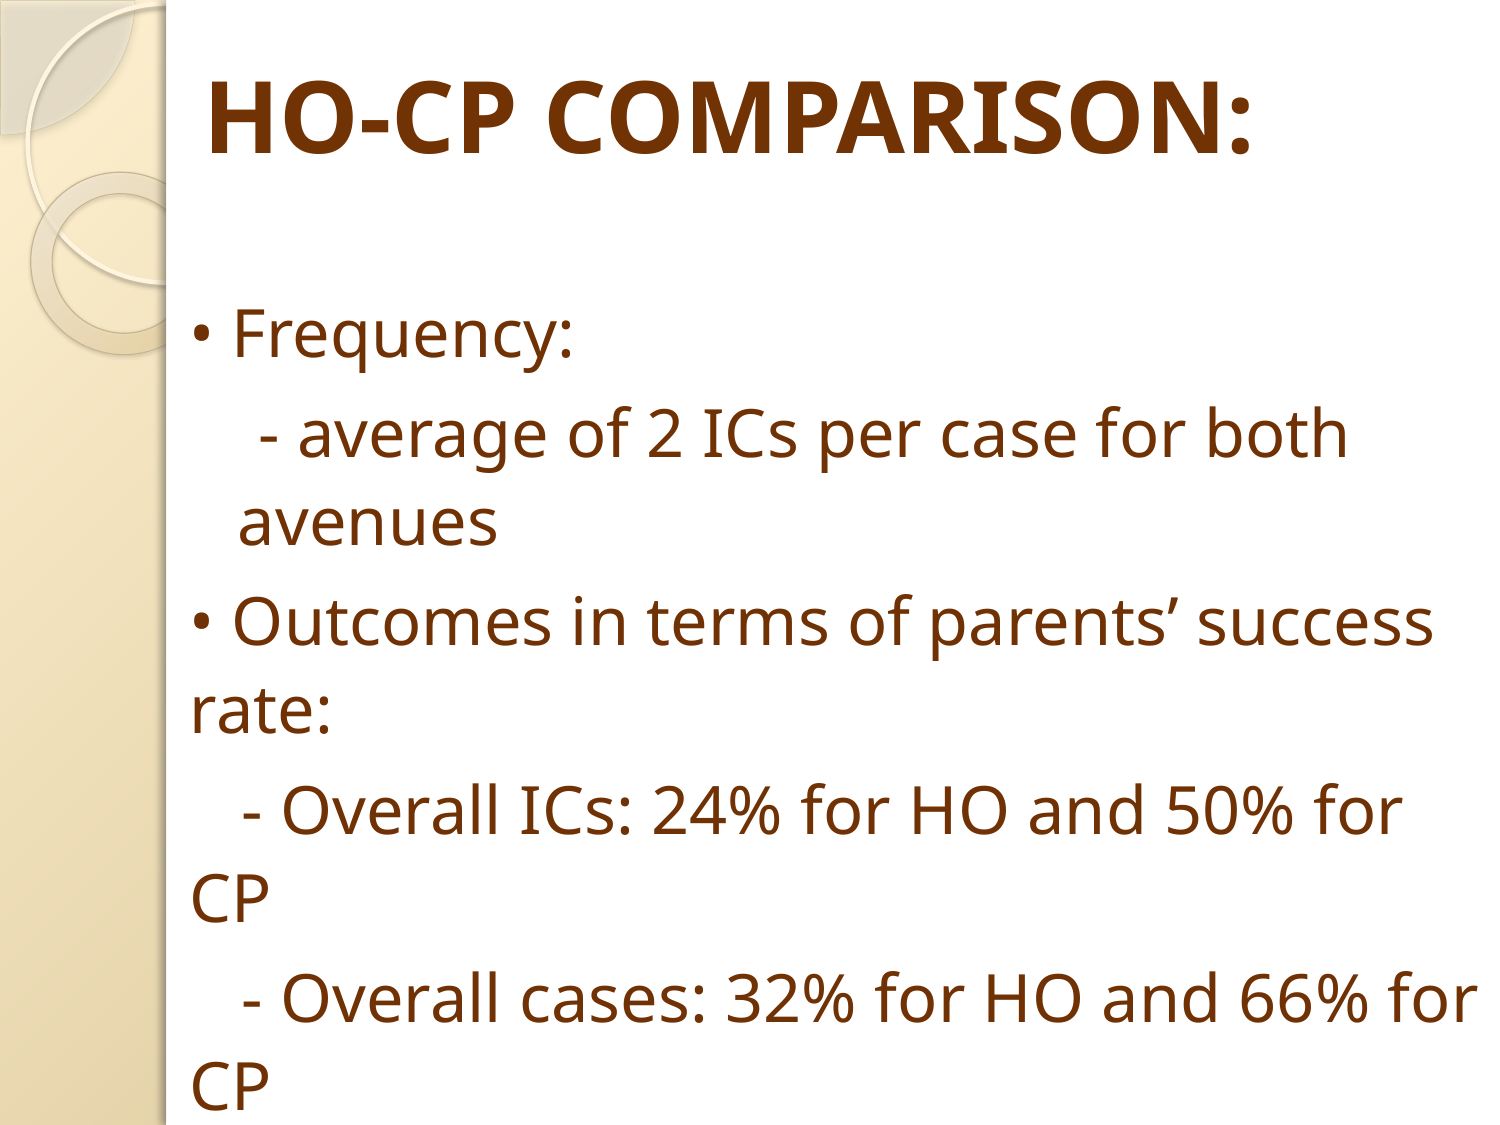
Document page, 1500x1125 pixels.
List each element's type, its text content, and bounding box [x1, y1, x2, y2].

text_box • Frequency: - average of 2 ICs per case for both avenues • Outcomes in terms of parents’ success rate: - Overall ICs: 24% for HO and 50% for CP - Overall cases: 32% for HO and 66% for CP - District-initiated ICs: 8% for HO [174, 274, 1500, 1125]
text_box HO-CP Comparison: [162, 37, 1476, 181]
